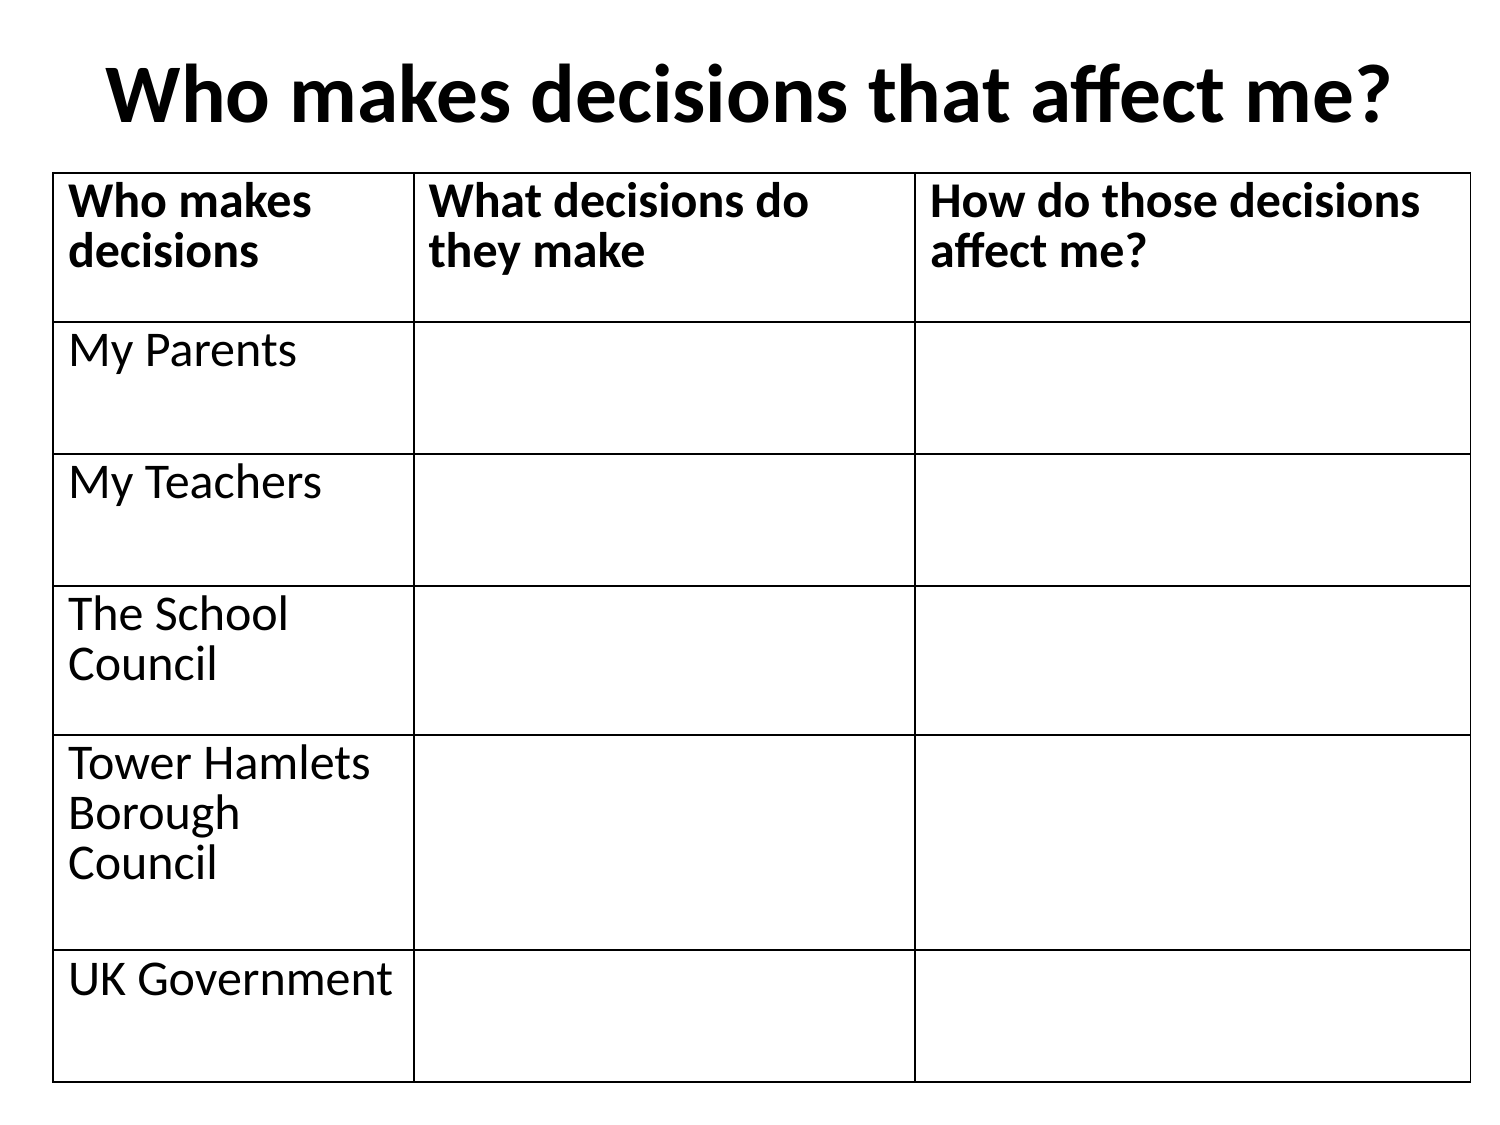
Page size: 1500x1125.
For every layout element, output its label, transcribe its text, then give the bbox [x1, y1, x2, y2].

table_cell Tower Hamlets Borough Council [54, 736, 413, 949]
table_cell [415, 587, 914, 734]
table_header How do those decisions affect me? [916, 174, 1470, 321]
table_cell [916, 736, 1470, 949]
table_header Who makes decisions [54, 174, 413, 321]
table_header What decisions do they make [415, 174, 914, 321]
table_cell UK Government [54, 951, 413, 1081]
table_cell The School Council [54, 587, 413, 734]
title Who makes decisions that affect me? [75, 30, 1425, 148]
table_cell [415, 323, 914, 453]
table_cell [415, 736, 914, 949]
table_cell My Teachers [54, 455, 413, 585]
table_cell [916, 455, 1470, 585]
table_cell [916, 323, 1470, 453]
table_cell [916, 587, 1470, 734]
table_cell My Parents [54, 323, 413, 453]
table_cell [415, 951, 914, 1081]
table_cell [415, 455, 914, 585]
table_cell [916, 951, 1470, 1081]
